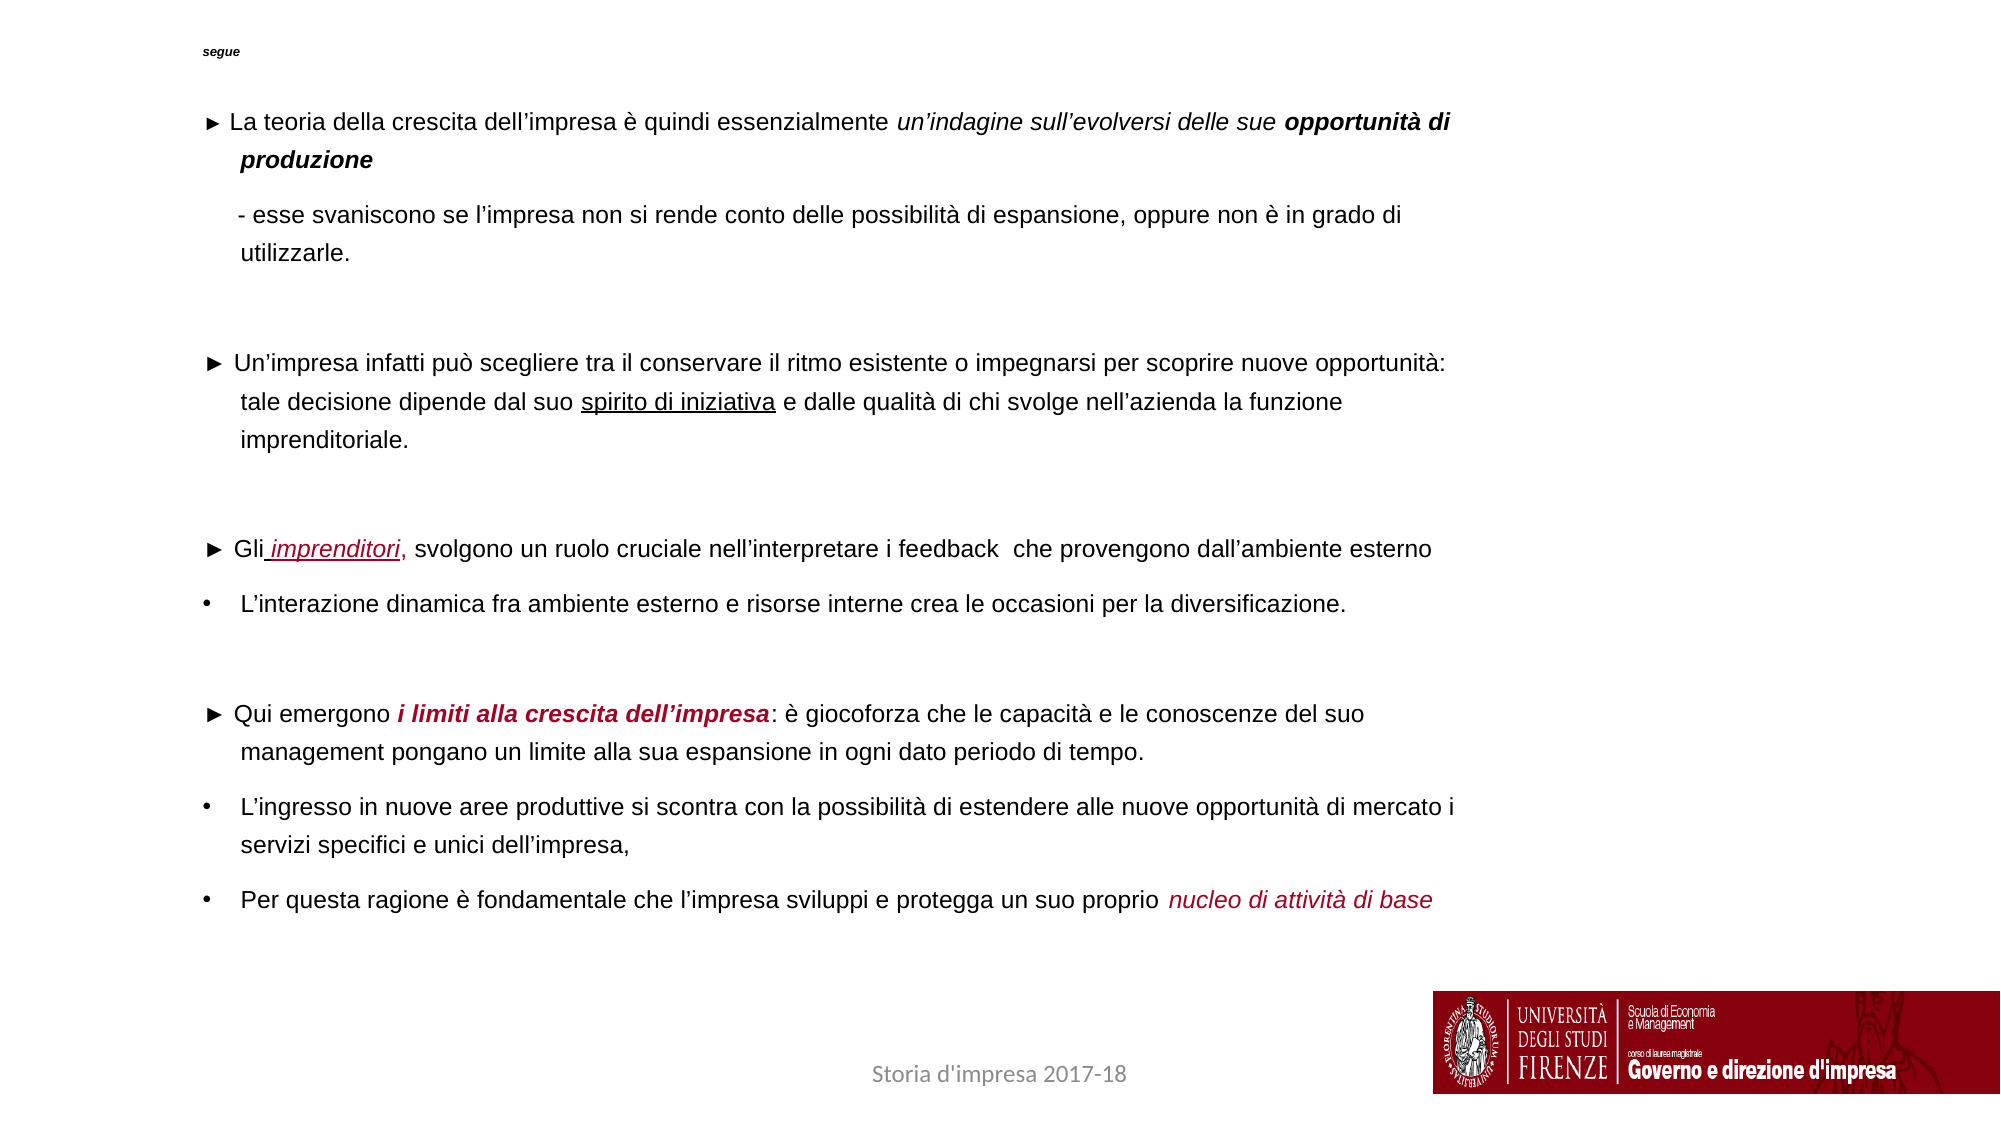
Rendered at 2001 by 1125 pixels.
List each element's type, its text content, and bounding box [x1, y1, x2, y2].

footer Storia d'impresa 2017-18 [662, 1042, 1338, 1103]
list segue ► La teoria della crescita dell’impresa è quindi essenzialmente un’indagine sull’evolversi delle sue opportunità di produzione - esse svaniscono se l’impresa non si rende conto delle possibilità di espansione, oppure non è in grado di utilizzarle. ► Un’impresa infatti può scegliere tra il conservare il ritmo esistente o impegnarsi per scoprire nuove opportunità: tale decisione dipende dal suo spirito di iniziativa e dalle qualità di chi svolge nell’azienda la funzione imprenditoriale. ► Gli imprenditori, svolgono un ruolo cruciale nell’interpretare i feedback che provengono dall’ambiente esterno L’interazione dinamica fra ambiente esterno e risorse interne crea le occasioni per la diversificazione. ► Qui emergono i limiti alla crescita dell’impresa: è giocoforza che le capacità e le conoscenze del suo management pongano un limite alla sua espansione in ogni dato periodo di tempo. L’ingresso in nuove aree produttive si scontra con la possibilità di estendere alle nuove opportunità di mercato i servizi specifici e unici dell’impresa, Per questa ragione è fondamentale che l’impresa sviluppi e protegga un suo proprio nucleo di attività di base [187, 42, 1497, 923]
picture [1432, 991, 2000, 1094]
